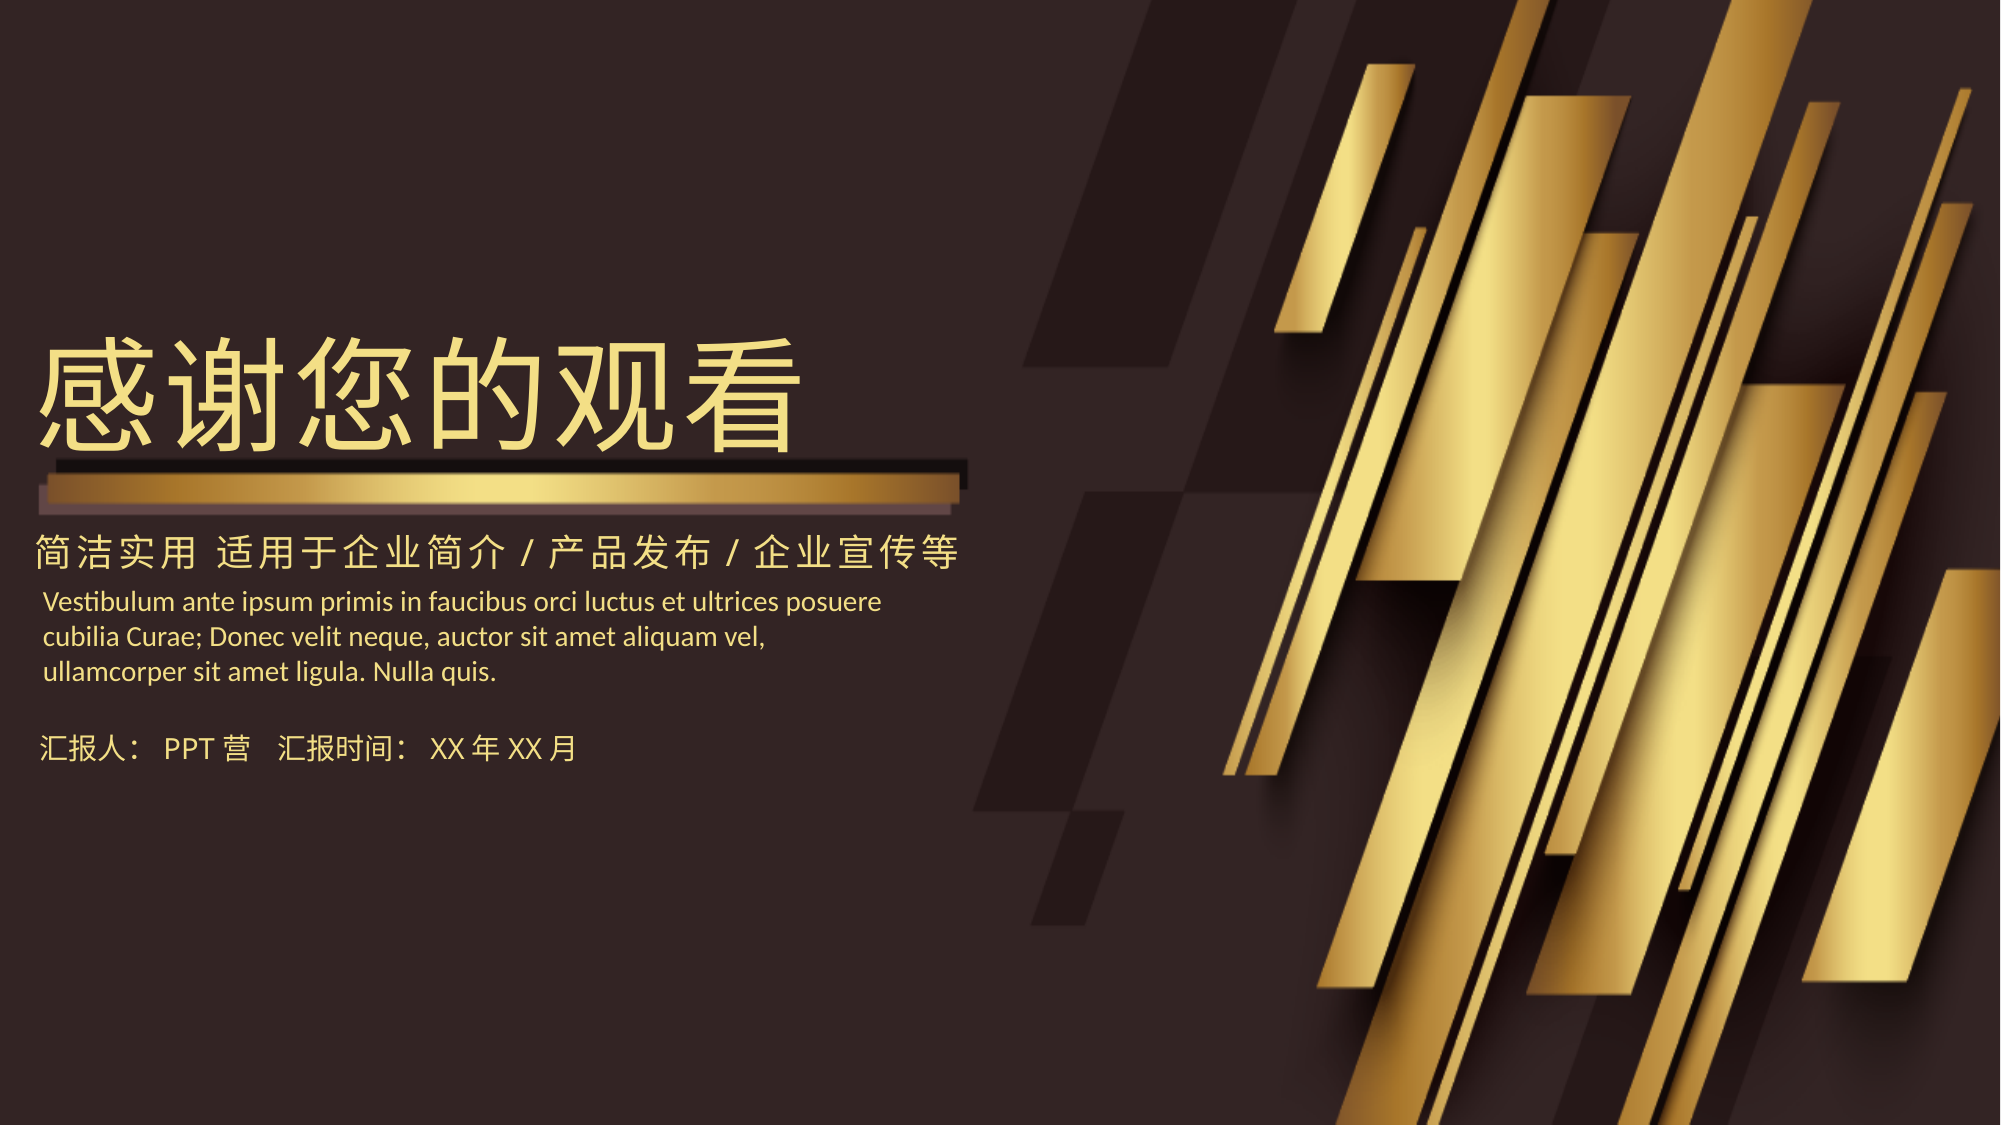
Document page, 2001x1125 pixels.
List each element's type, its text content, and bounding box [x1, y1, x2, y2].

text_box Vestibulum ante ipsum primis in faucibus orci luctus et ultrices posuere cubilia Curae; Donec velit neque, auctor sit amet aliquam vel, ullamcorper sit amet ligula. Nulla quis. [28, 574, 913, 695]
picture [0, 0, 2001, 1125]
text_box 汇报人：PPT营 汇报时间：XX年XX月 [28, 725, 622, 772]
text_box 简洁实用 适用于企业简介/产品发布/企业宣传等 [28, 525, 1072, 578]
text_box 感谢您的观看 [28, 314, 1104, 471]
